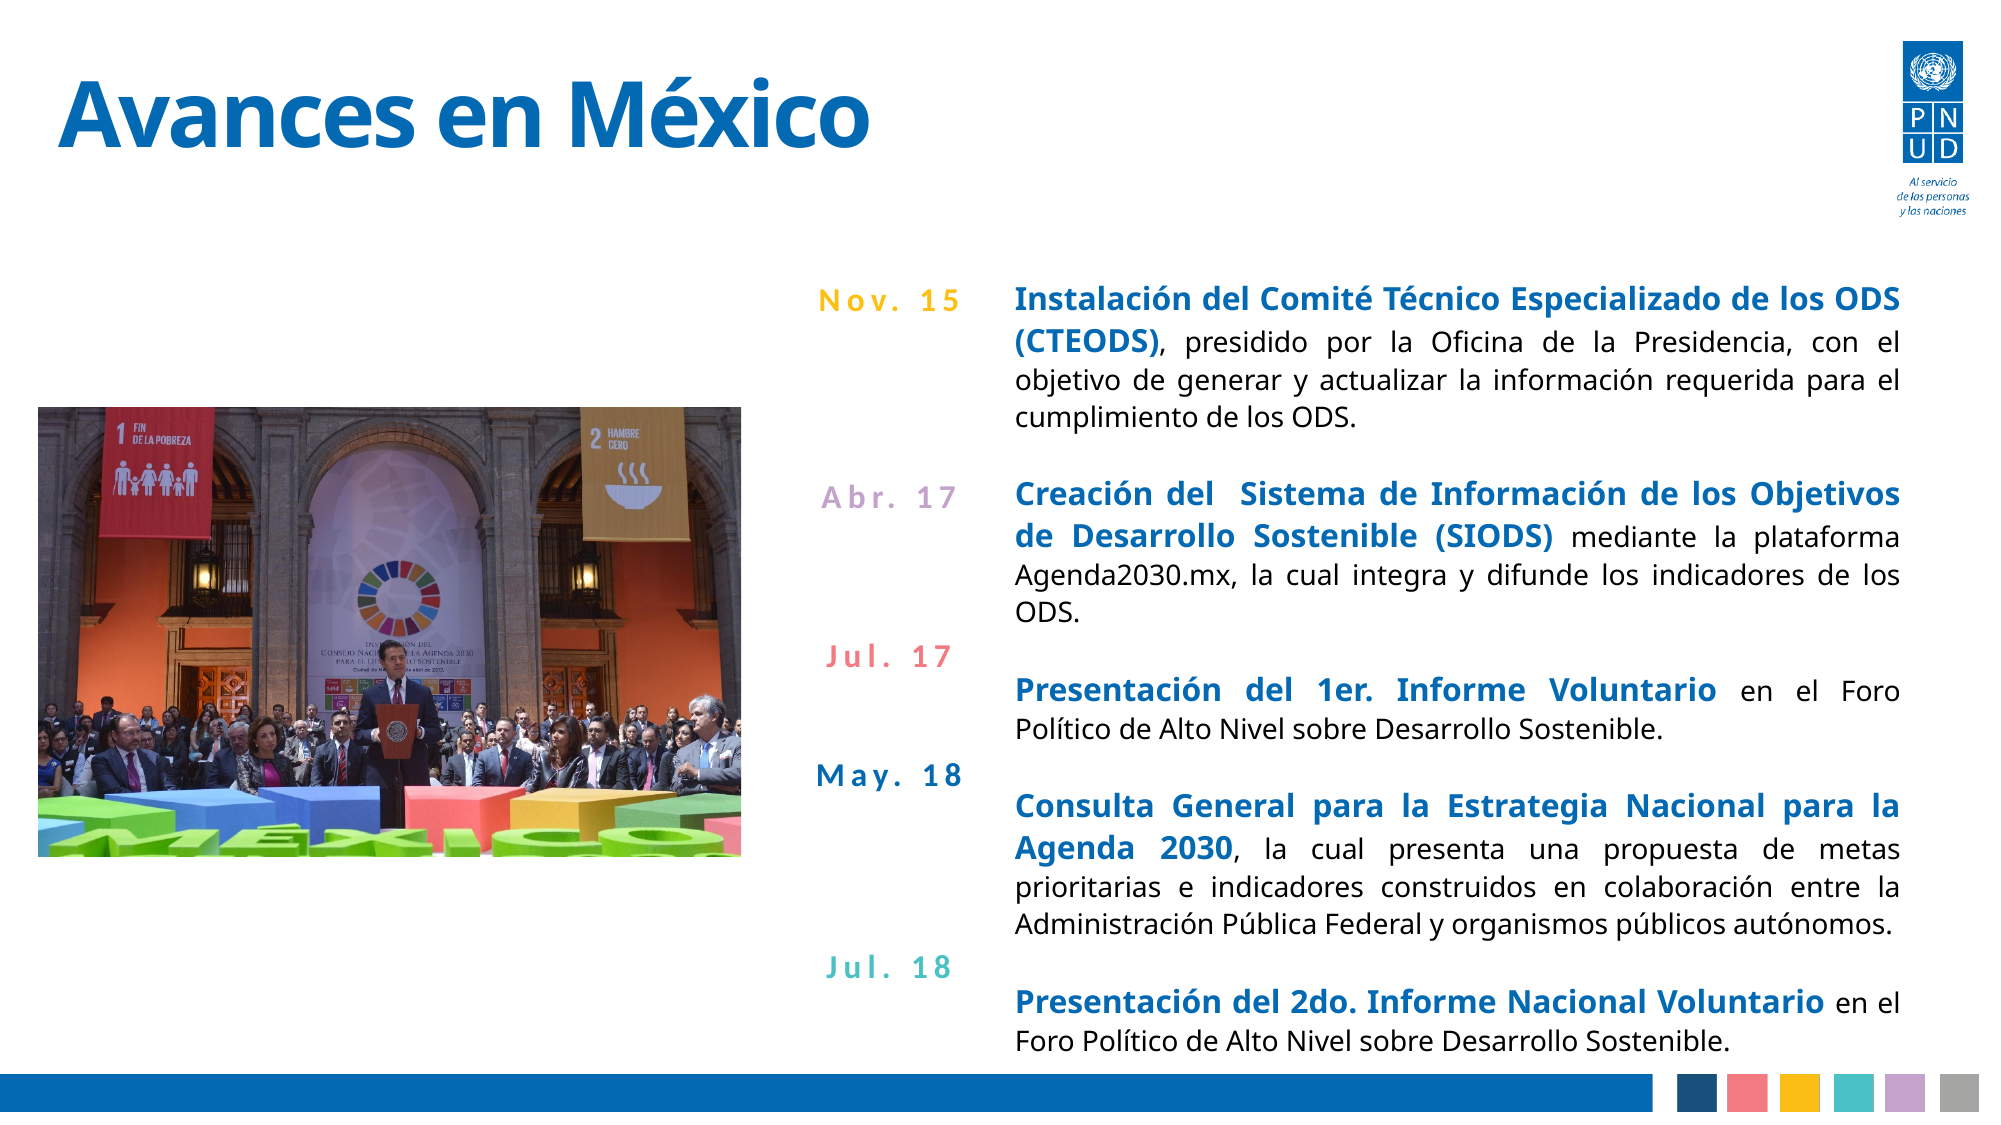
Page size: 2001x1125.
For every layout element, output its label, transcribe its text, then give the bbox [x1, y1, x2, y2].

text_box May. 18 [796, 749, 981, 808]
picture [1895, 41, 1972, 221]
list Nov. 15 [796, 275, 981, 334]
text_box Jul. 18 [796, 942, 981, 1001]
text_box Jul. 17 [796, 631, 981, 690]
picture [0, 1074, 1979, 1112]
text_box Instalación del Comité Técnico Especializado de los ODS (CTEODS), presidido por la Oficina de la Presidencia, con el objetivo de generar y actualizar la información requerida para el cumplimiento de los ODS. Creación del Sistema de Información de los Objetivos de Desarrollo Sostenible (SIODS) mediante la plataforma Agenda2030.mx, la cual integra y difunde los indicadores de los ODS. Presentación del 1er. Informe Voluntario en el Foro Político de Alto Nivel sobre Desarrollo Sostenible. Consulta General para la Estrategia Nacional para la Agenda 2030, la cual presenta una propuesta de metas prioritarias e indicadores construidos en colaboración entre la Administración Pública Federal y organismos públicos autónomos. Presentación del 2do. Informe Nacional Voluntario en el Foro Político de Alto Nivel sobre Desarrollo Sostenible. [999, 267, 1916, 1085]
picture [33, 406, 742, 857]
title Avances en México [43, 40, 1850, 196]
text_box Abr. 17 [796, 472, 981, 530]
